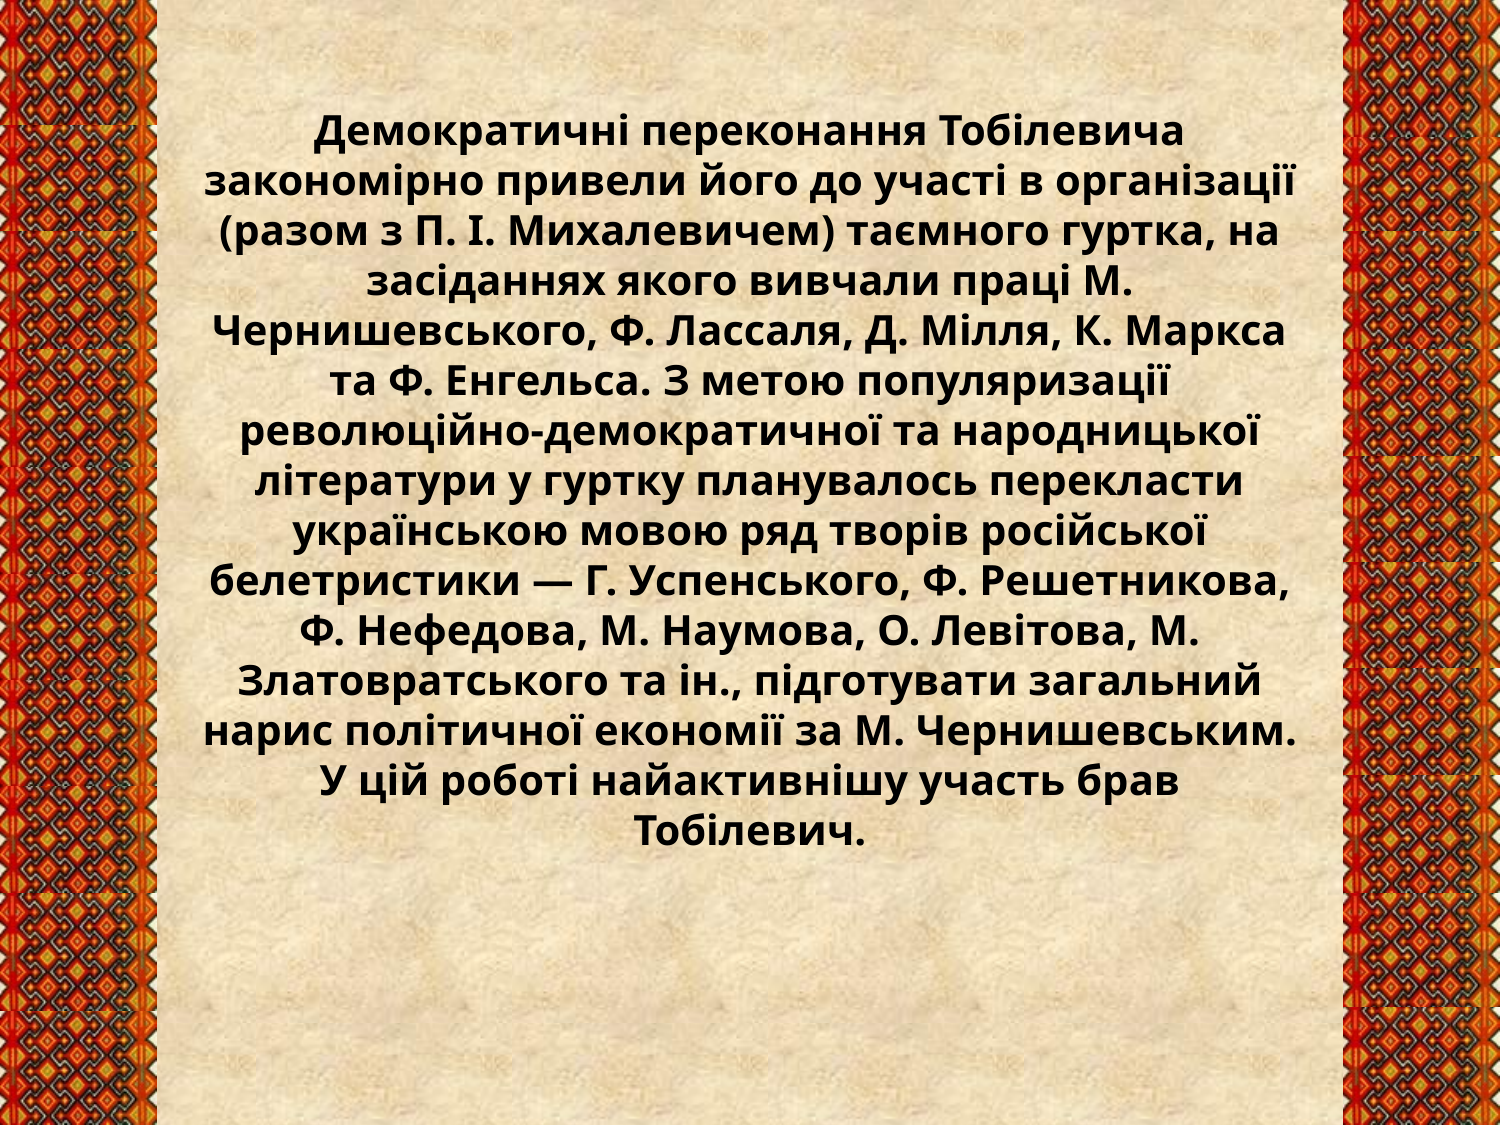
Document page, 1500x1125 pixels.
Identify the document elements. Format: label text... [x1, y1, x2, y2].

title Демократичні переконання Тобілевича закономірно привели його до участі в організації (разом з П. І. Михалевичем) таємного гуртка, на засіданнях якого вивчали праці М. Чернишевського, Ф. Лассаля, Д. Мілля, К. Маркса та Ф. Енгельса. З метою популяризації революційно-демократичної та народницької літератури у гуртку планувалось перекласти українською мовою ряд творів російської белетристики — Г. Успенського, Ф. Решетникова, Ф. Нефедова, М. Наумова, О. Левітова, М. Златовратського та ін., підготувати загальний нарис політичної економії за М. Чернишевським. У цій роботі найактивнішу участь брав Тобілевич. [183, 385, 1317, 573]
picture [0, 0, 1500, 1125]
